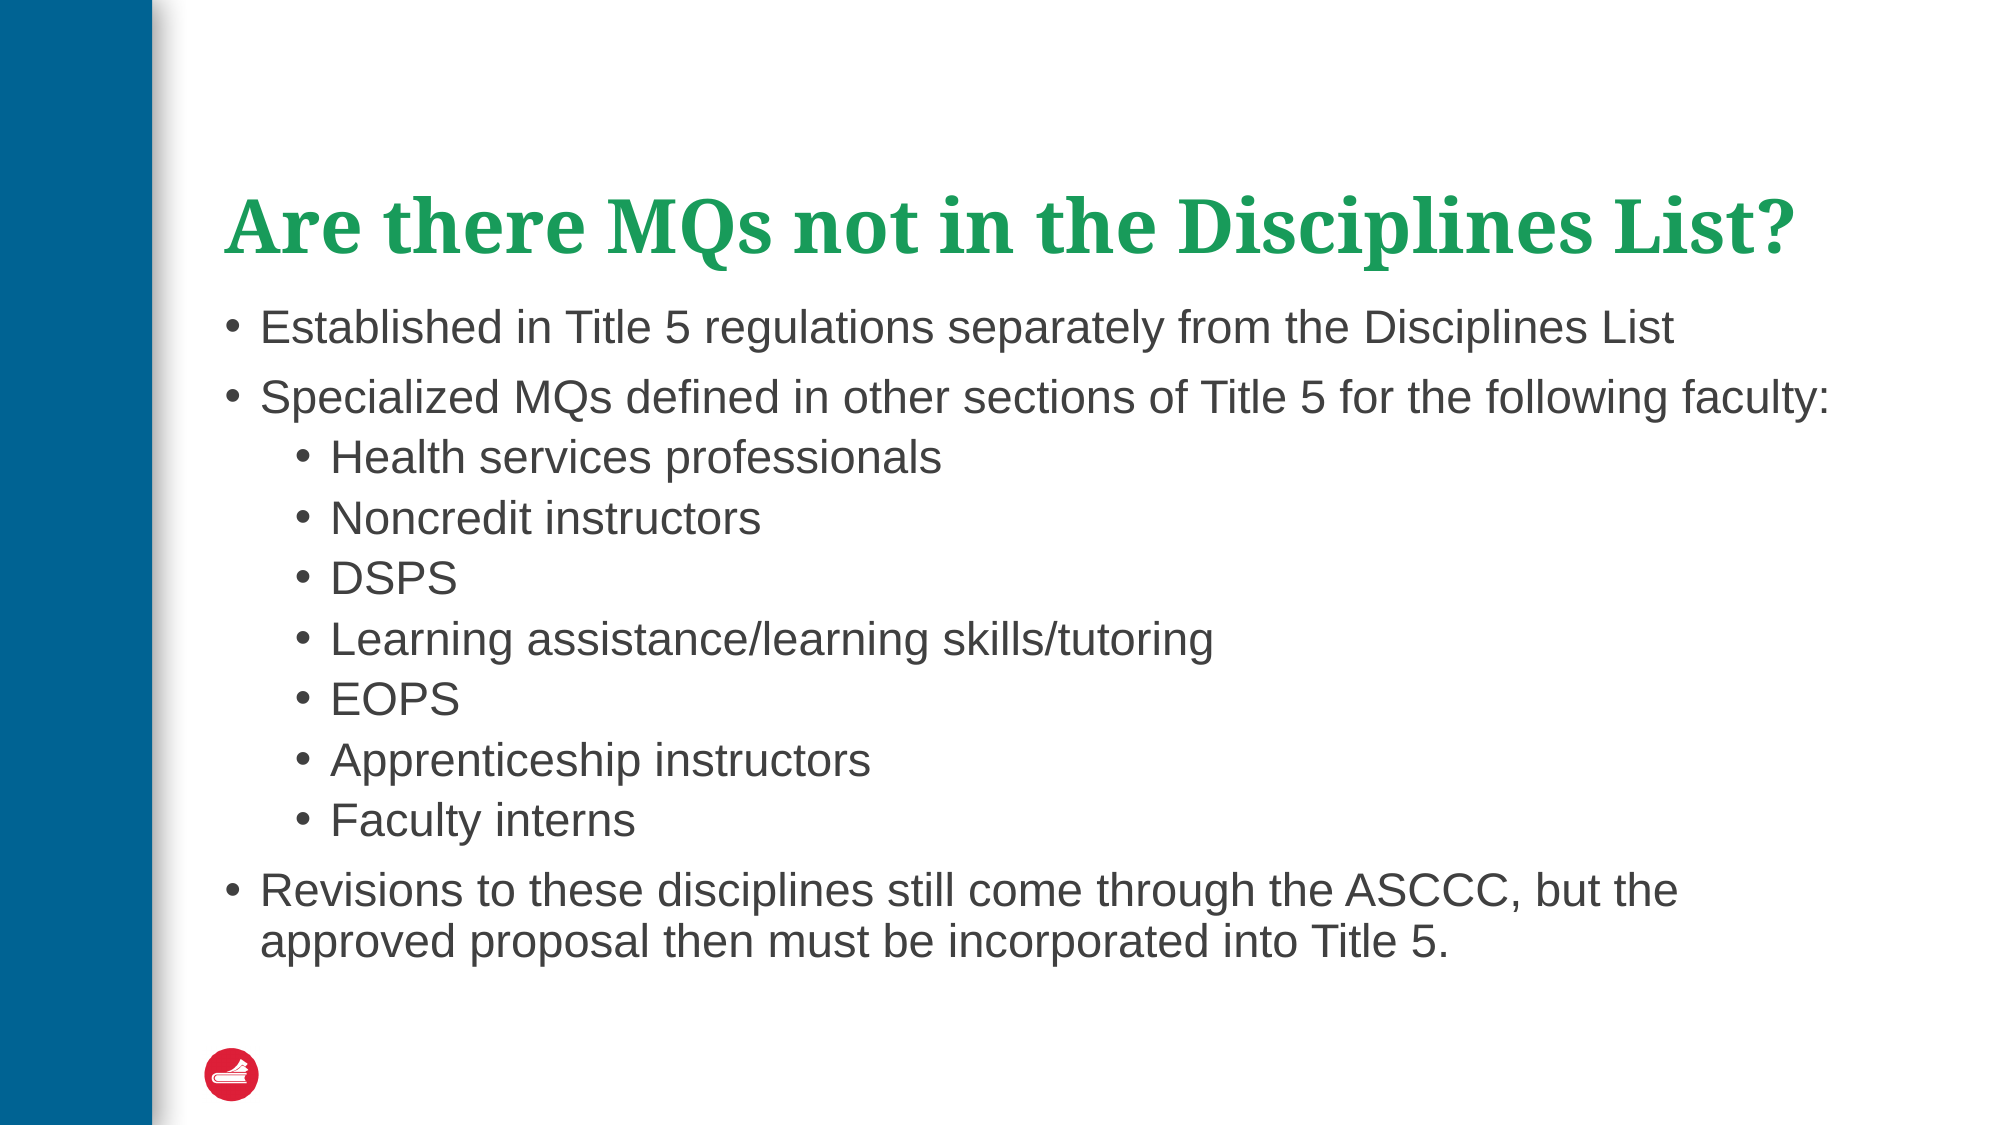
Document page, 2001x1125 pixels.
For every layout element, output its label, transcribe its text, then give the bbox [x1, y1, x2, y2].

picture [202, 1046, 260, 1103]
list Established in Title 5 regulations separately from the Disciplines List Specialized MQs defined in other sections of Title 5 for the following faculty: Health services professionals Noncredit instructors DSPS Learning assistance/learning skills/tutoring EOPS Apprenticeship instructors Faculty interns Revisions to these disciplines still come through the ASCCC, but the approved proposal then must be incorporated into Title 5. [209, 294, 1860, 1020]
title Are there MQs not in the Disciplines List? [209, 59, 1858, 278]
